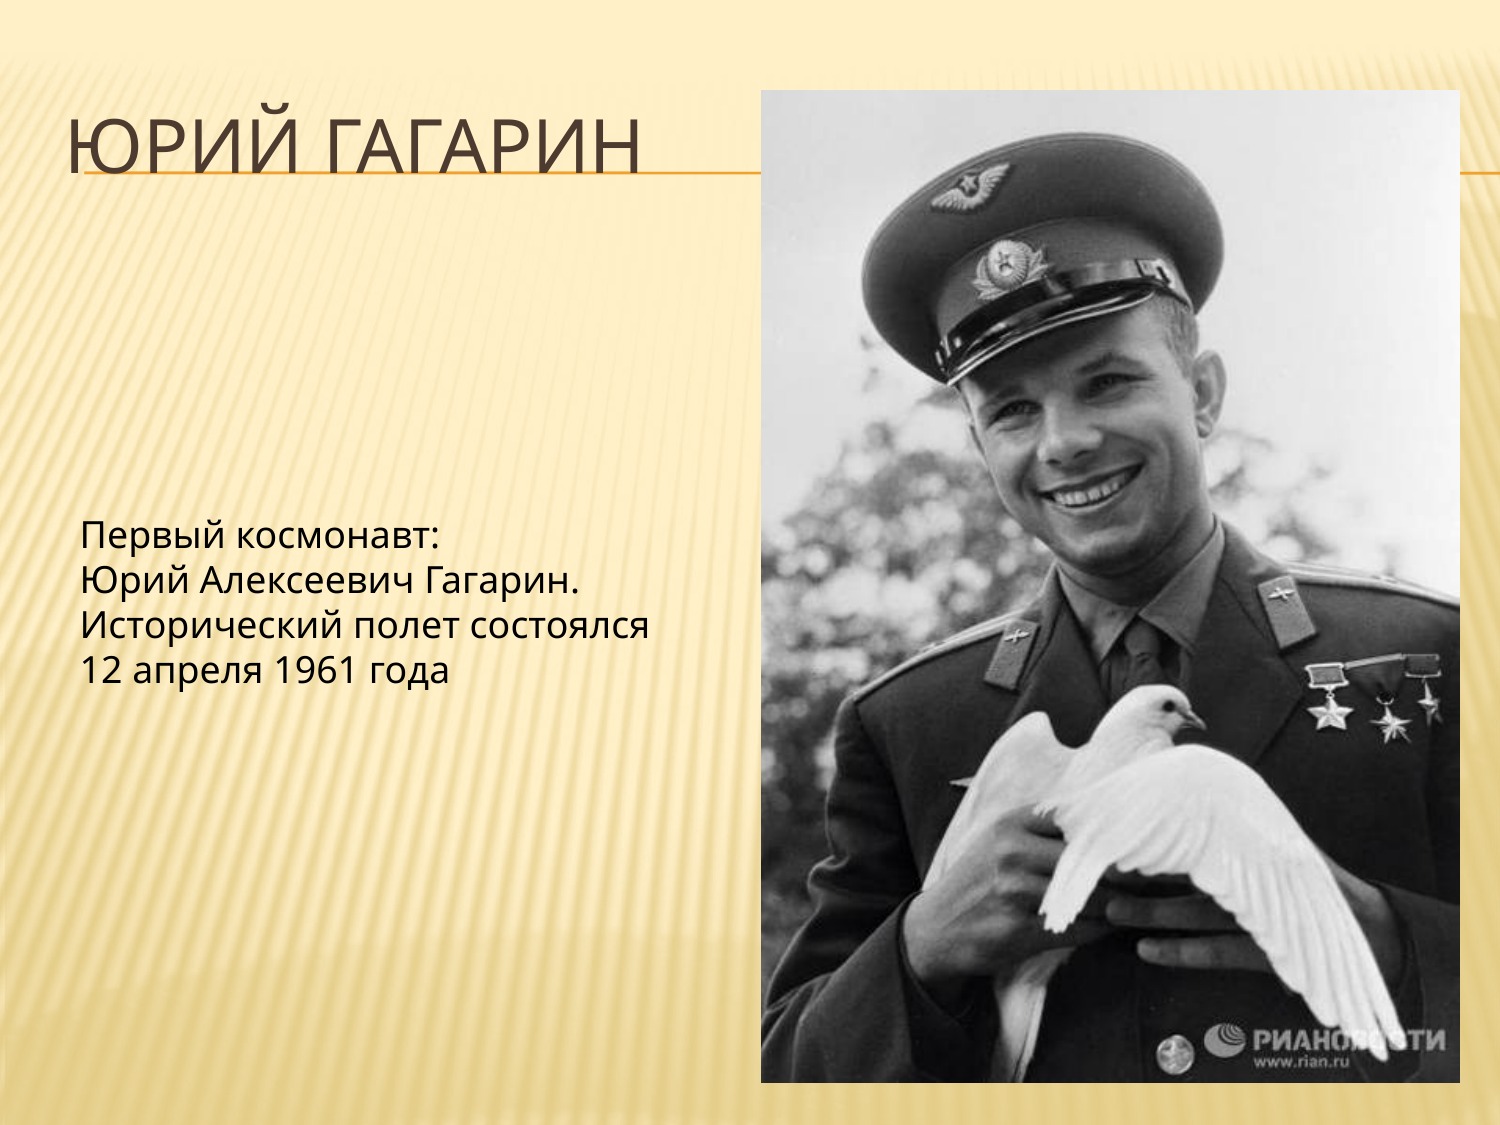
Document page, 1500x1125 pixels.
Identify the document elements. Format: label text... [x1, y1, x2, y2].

title Юрий Гагарин [49, 75, 1475, 213]
text_box Первый космонавт: Юрий Алексеевич Гагарин. Исторический полет состоялся 12 апреля 1961 года [64, 503, 751, 699]
picture [761, 89, 1460, 1083]
